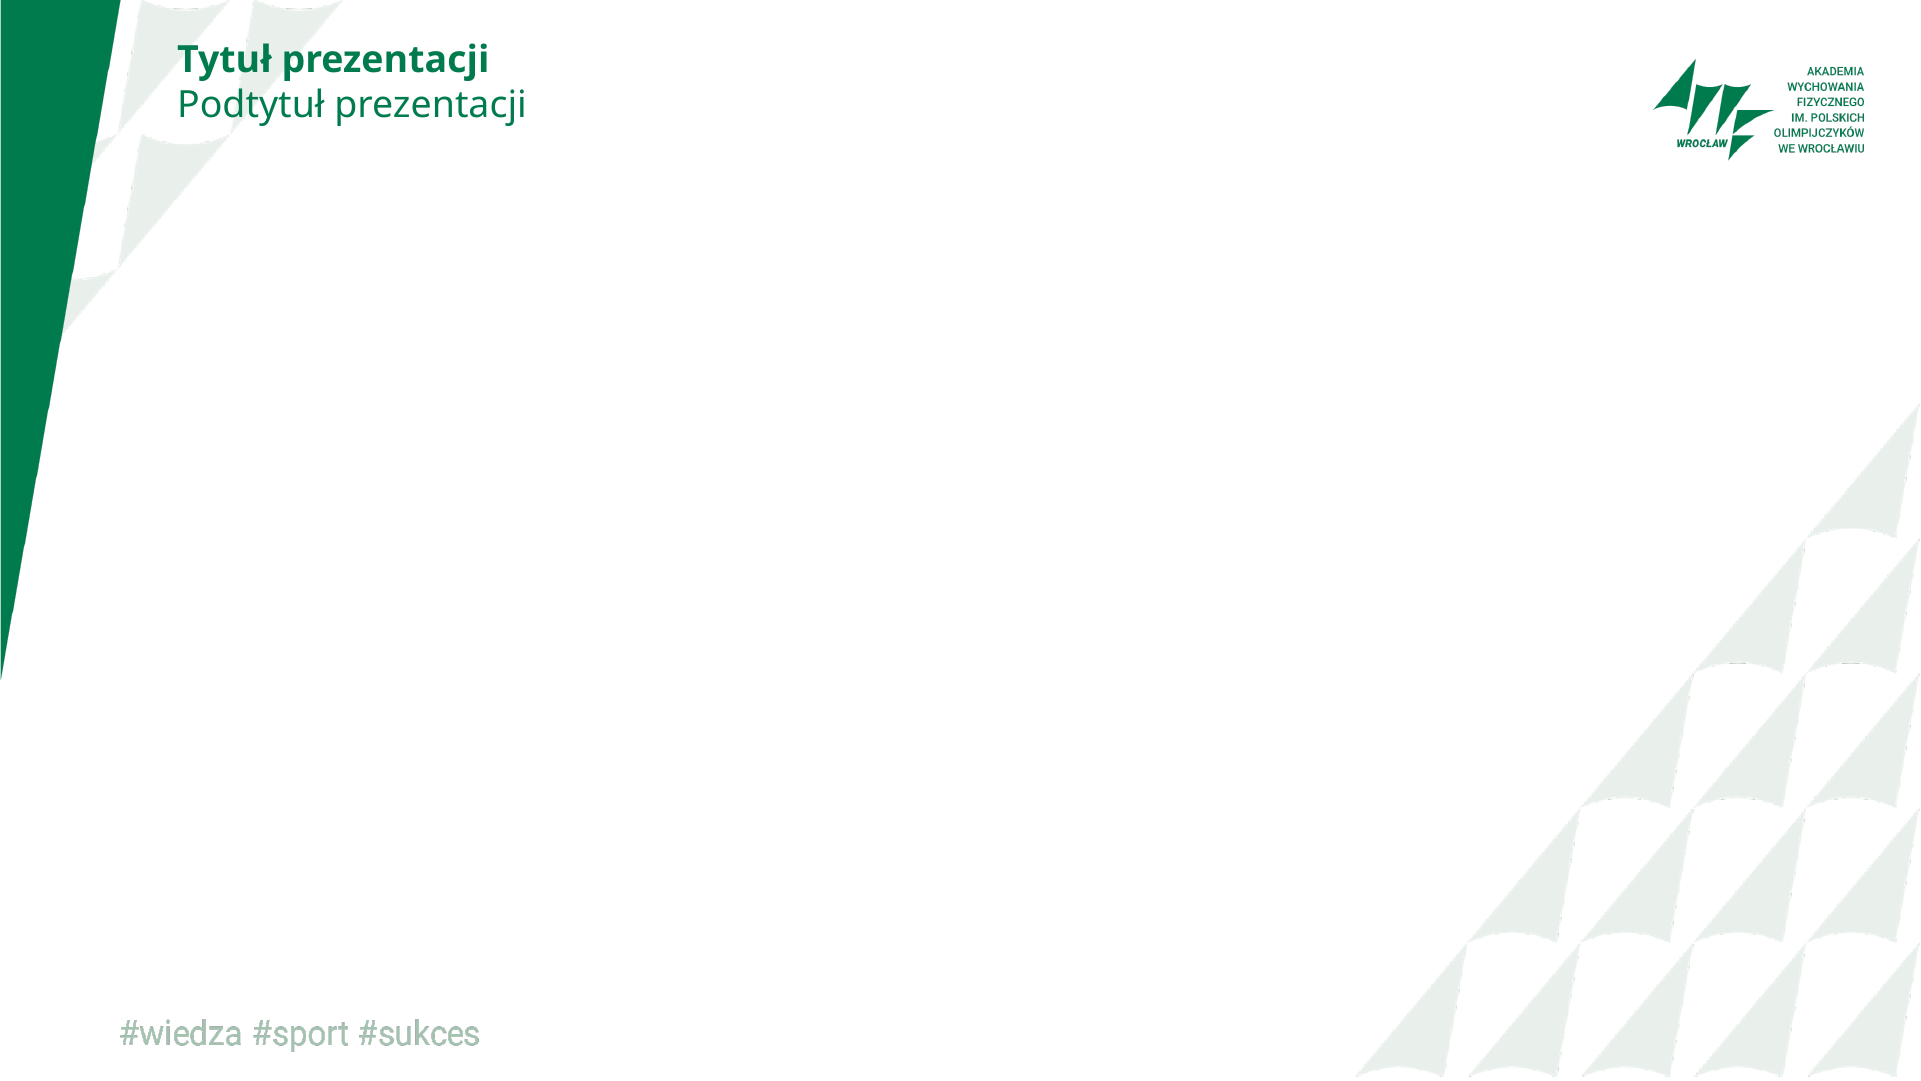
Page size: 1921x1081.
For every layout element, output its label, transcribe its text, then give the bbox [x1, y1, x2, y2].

text_box Tytuł prezentacji Podtytuł prezentacji [177, 35, 1376, 154]
picture [0, 0, 1920, 1077]
